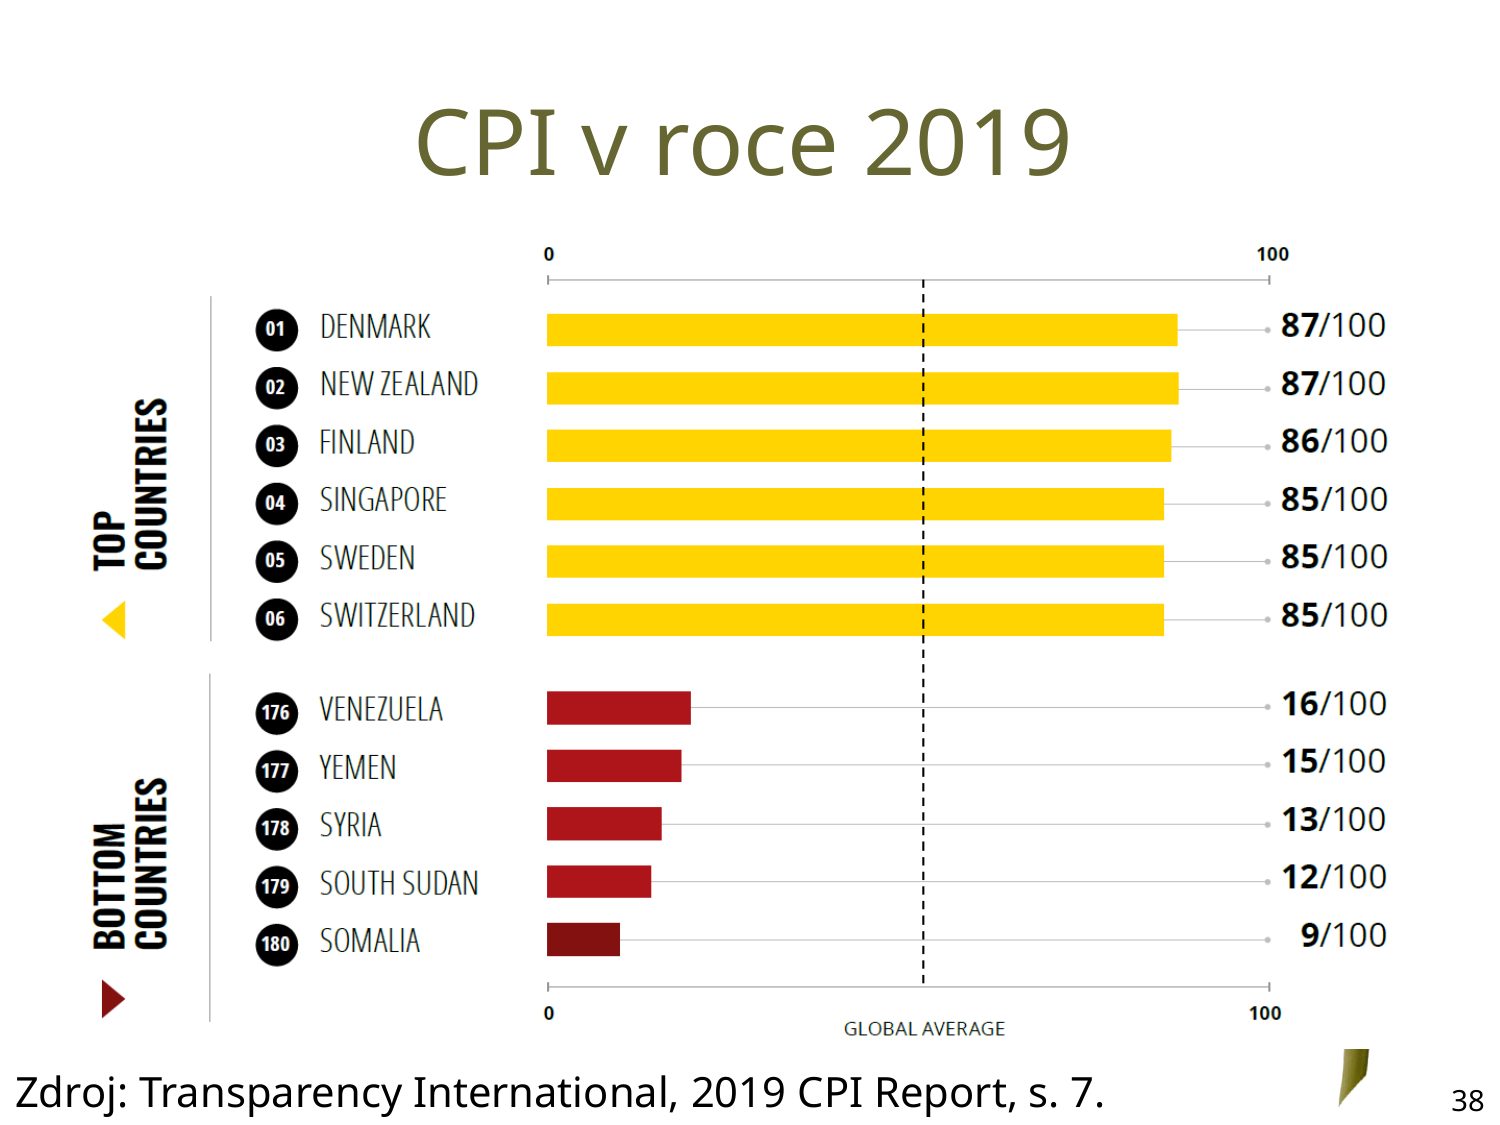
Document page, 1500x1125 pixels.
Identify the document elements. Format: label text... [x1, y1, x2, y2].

picture [52, 219, 1500, 1074]
title CPI v roce 2019 [62, 44, 1426, 218]
list Zdroj: Transparency International, 2019 CPI Report, s. 7. [0, 1058, 1442, 1125]
slide_number 38 [1442, 1074, 1500, 1125]
